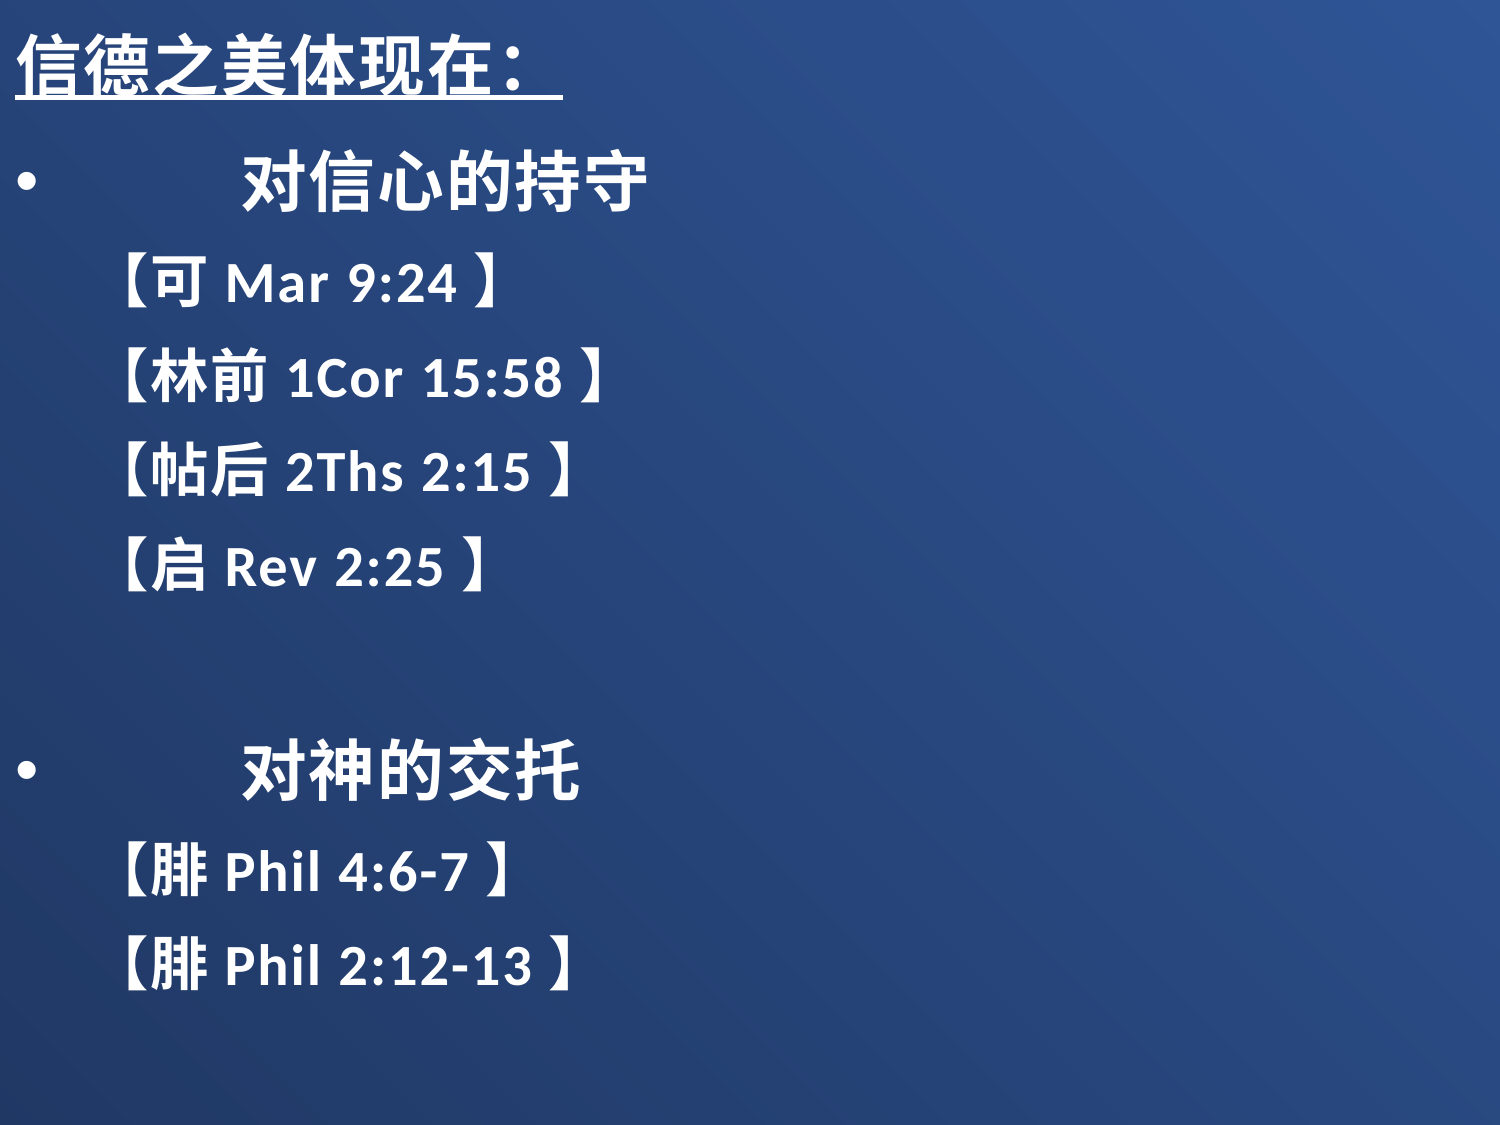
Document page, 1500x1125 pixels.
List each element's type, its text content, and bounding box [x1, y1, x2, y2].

subtitle 信德之美体现在： 对信心的持守 【可Mar 9:24】 【林前1Cor 15:58】 【帖后2Ths 2:15】 【启Rev 2:25】 对神的交托 【腓Phil 4:6-7】 【腓Phil 2:12-13】 [0, 0, 1500, 1125]
